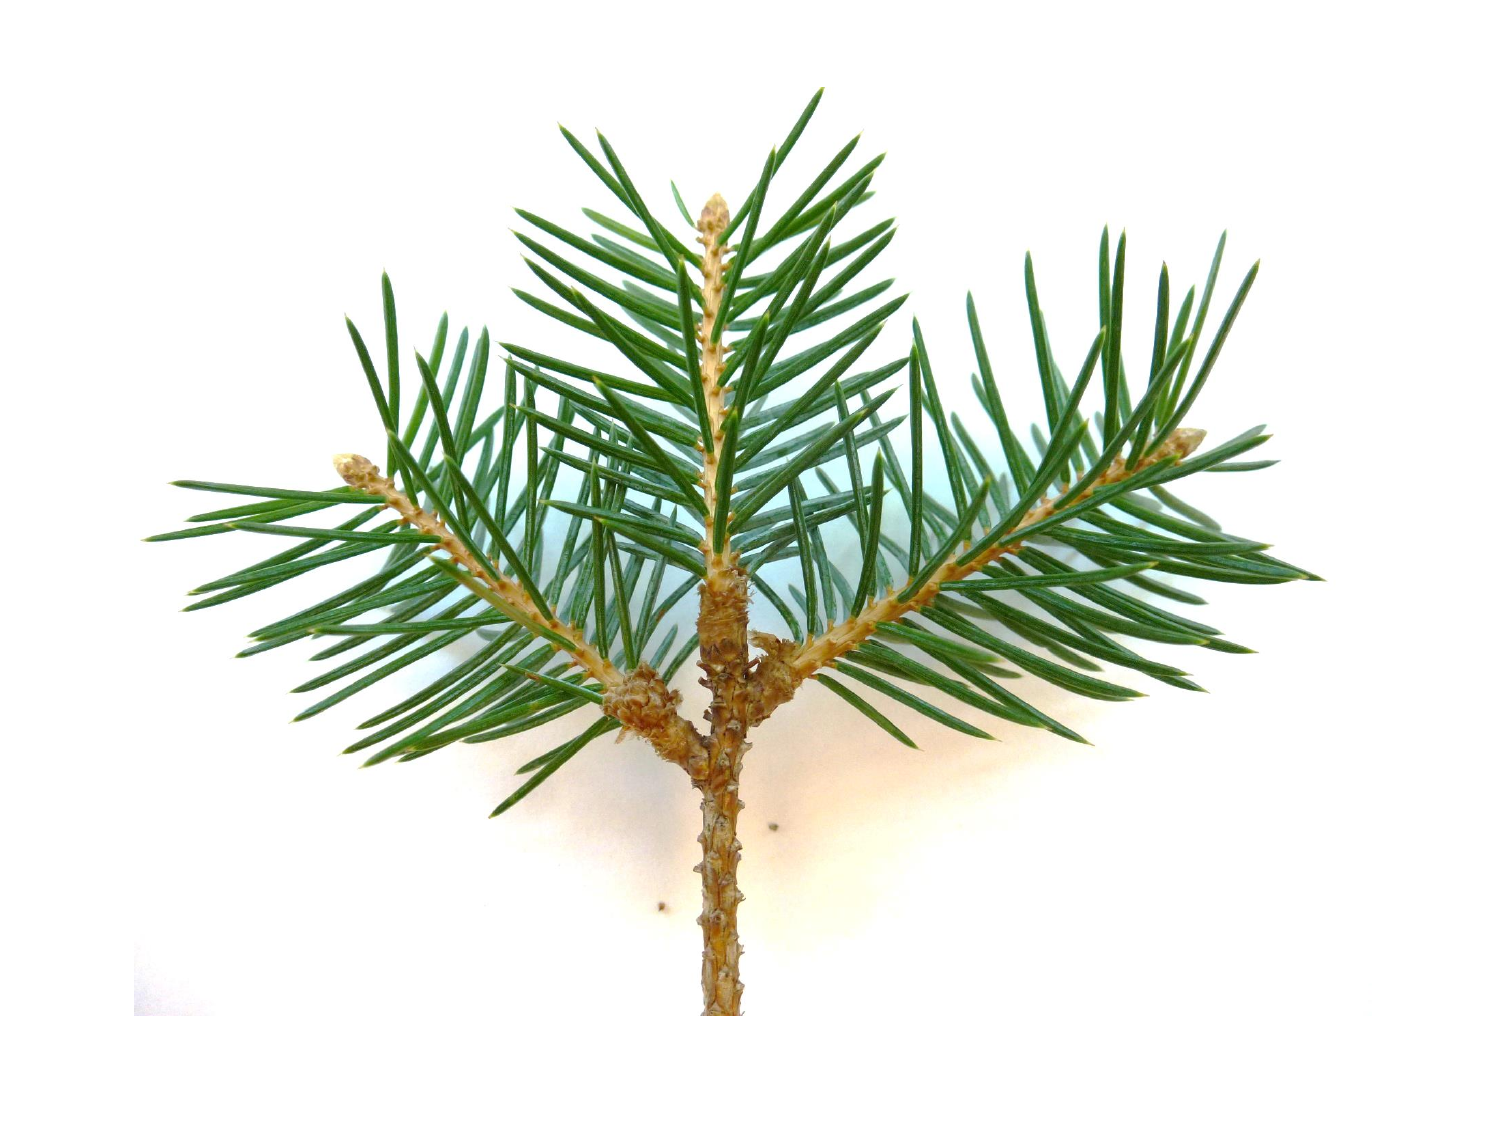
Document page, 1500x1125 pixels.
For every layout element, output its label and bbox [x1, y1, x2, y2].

picture [134, 87, 1373, 1016]
